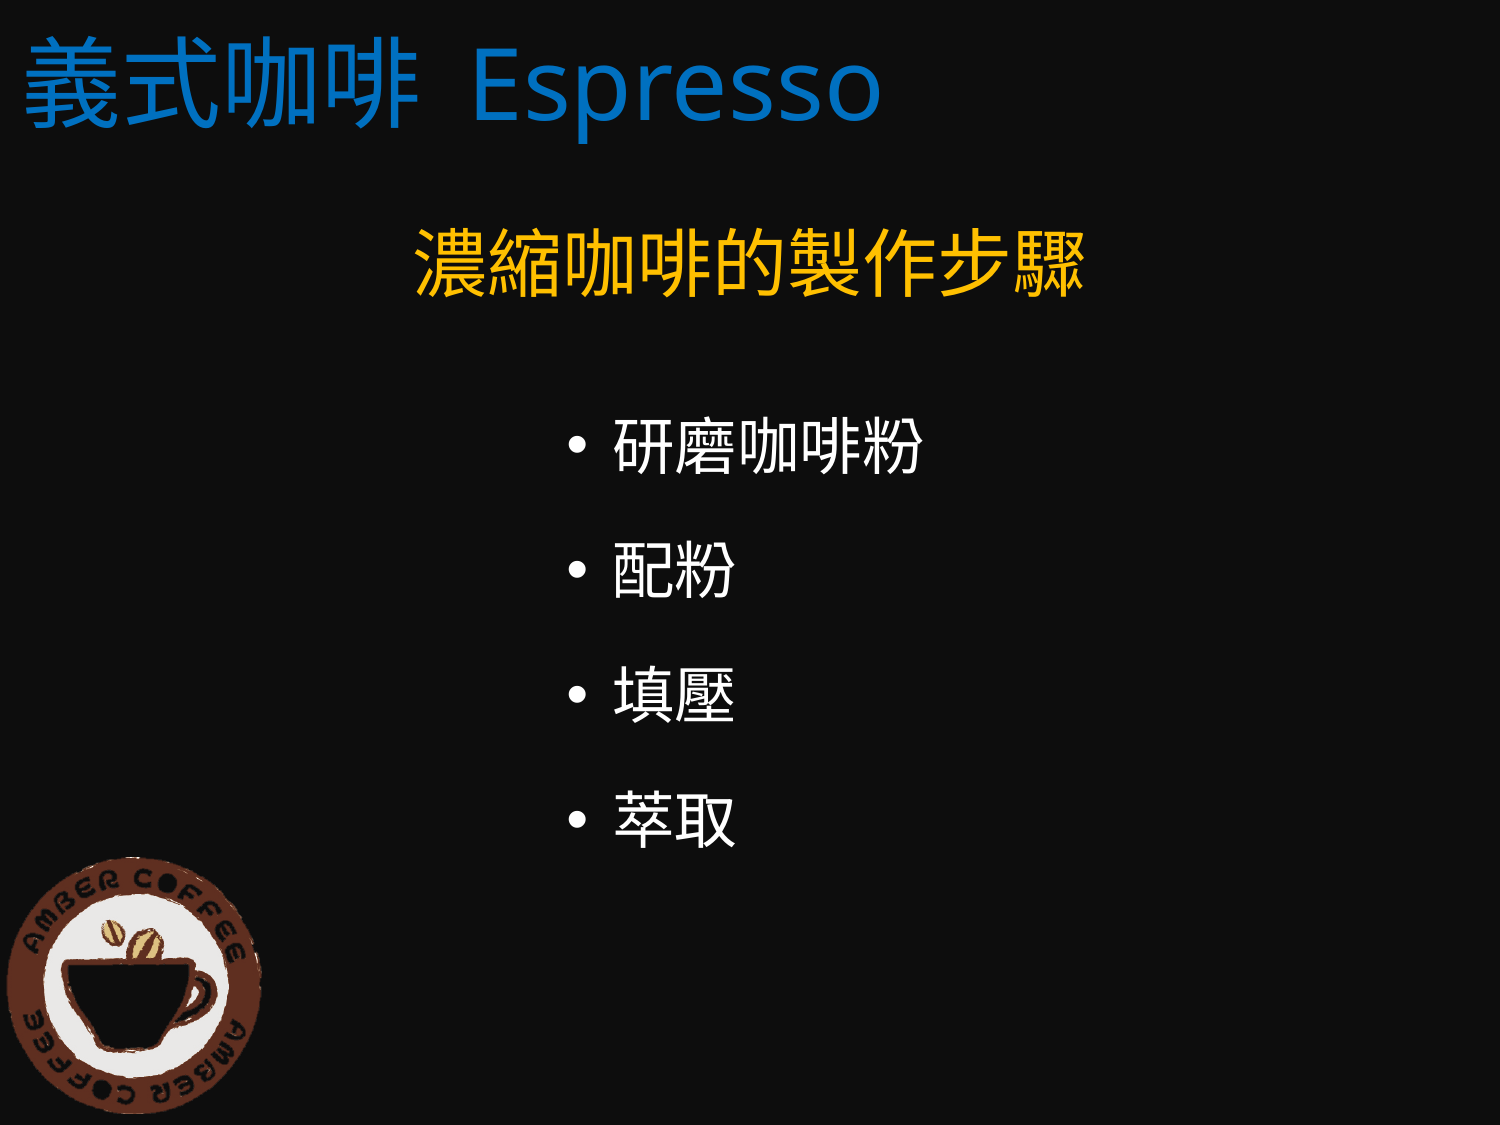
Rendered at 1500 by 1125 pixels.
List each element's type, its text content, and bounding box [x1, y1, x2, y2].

text_box 濃縮咖啡的製作步驟 [0, 208, 1500, 315]
subtitle 研磨咖啡粉 配粉 填壓 萃取 [537, 361, 1500, 917]
text_box 義式咖啡 Espresso [6, 0, 1500, 161]
picture [6, 857, 263, 1114]
